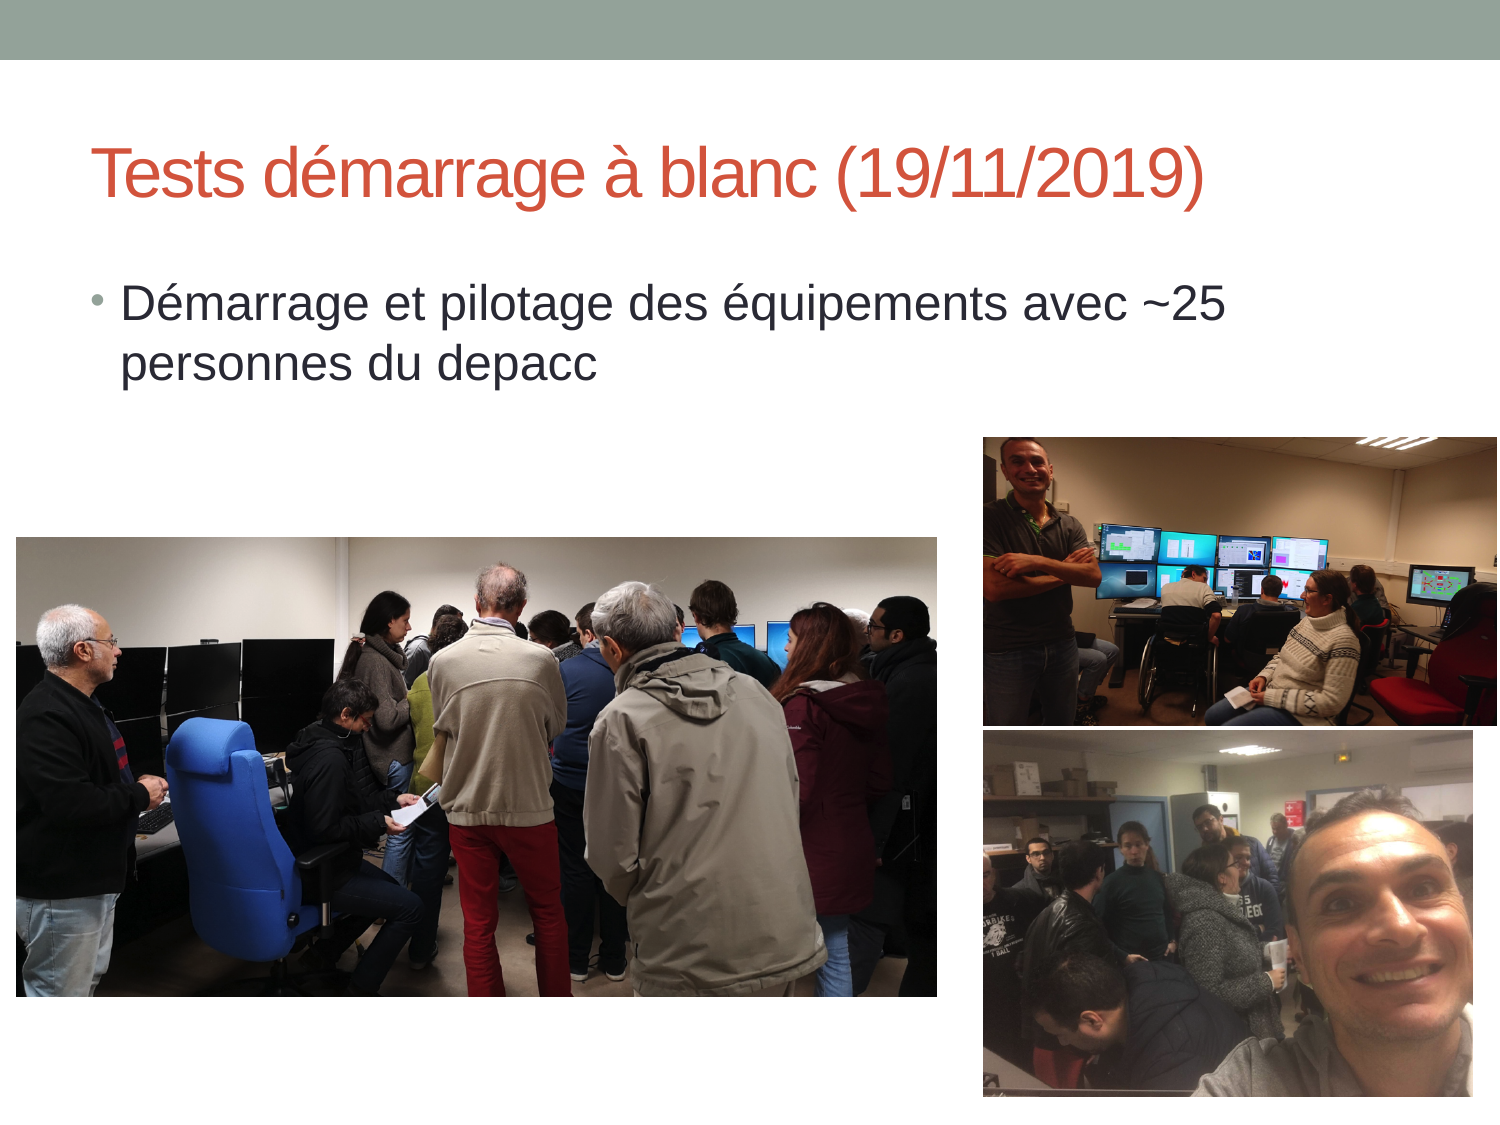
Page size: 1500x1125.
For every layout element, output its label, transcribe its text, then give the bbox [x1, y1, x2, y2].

title Tests démarrage à blanc (19/11/2019) [75, 87, 1425, 250]
picture [983, 729, 1473, 1097]
list Démarrage et pilotage des équipements avec ~25 personnes du depacc [75, 262, 1345, 415]
picture [983, 436, 1497, 726]
picture [15, 537, 937, 997]
